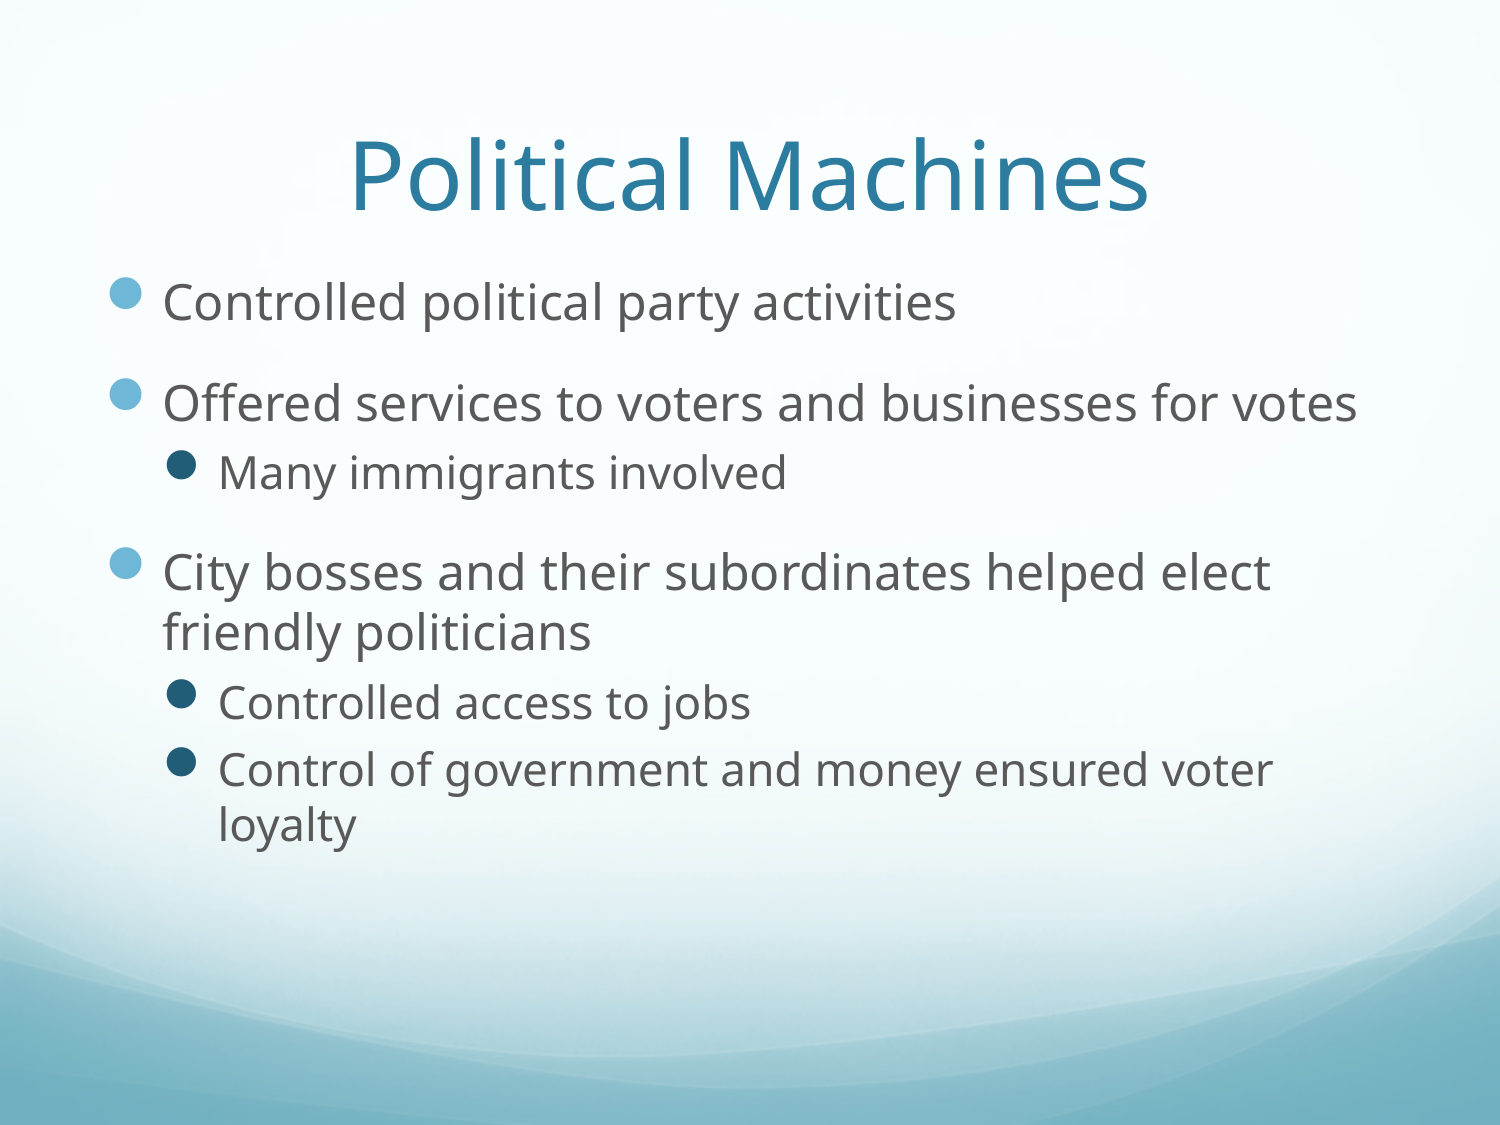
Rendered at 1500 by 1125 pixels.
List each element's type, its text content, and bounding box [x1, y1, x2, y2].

title Political Machines [90, 17, 1410, 237]
list Controlled political party activities Offered services to voters and businesses for votes Many immigrants involved City bosses and their subordinates helped elect friendly politicians Controlled access to jobs Control of government and money ensured voter loyalty [90, 262, 1410, 975]
